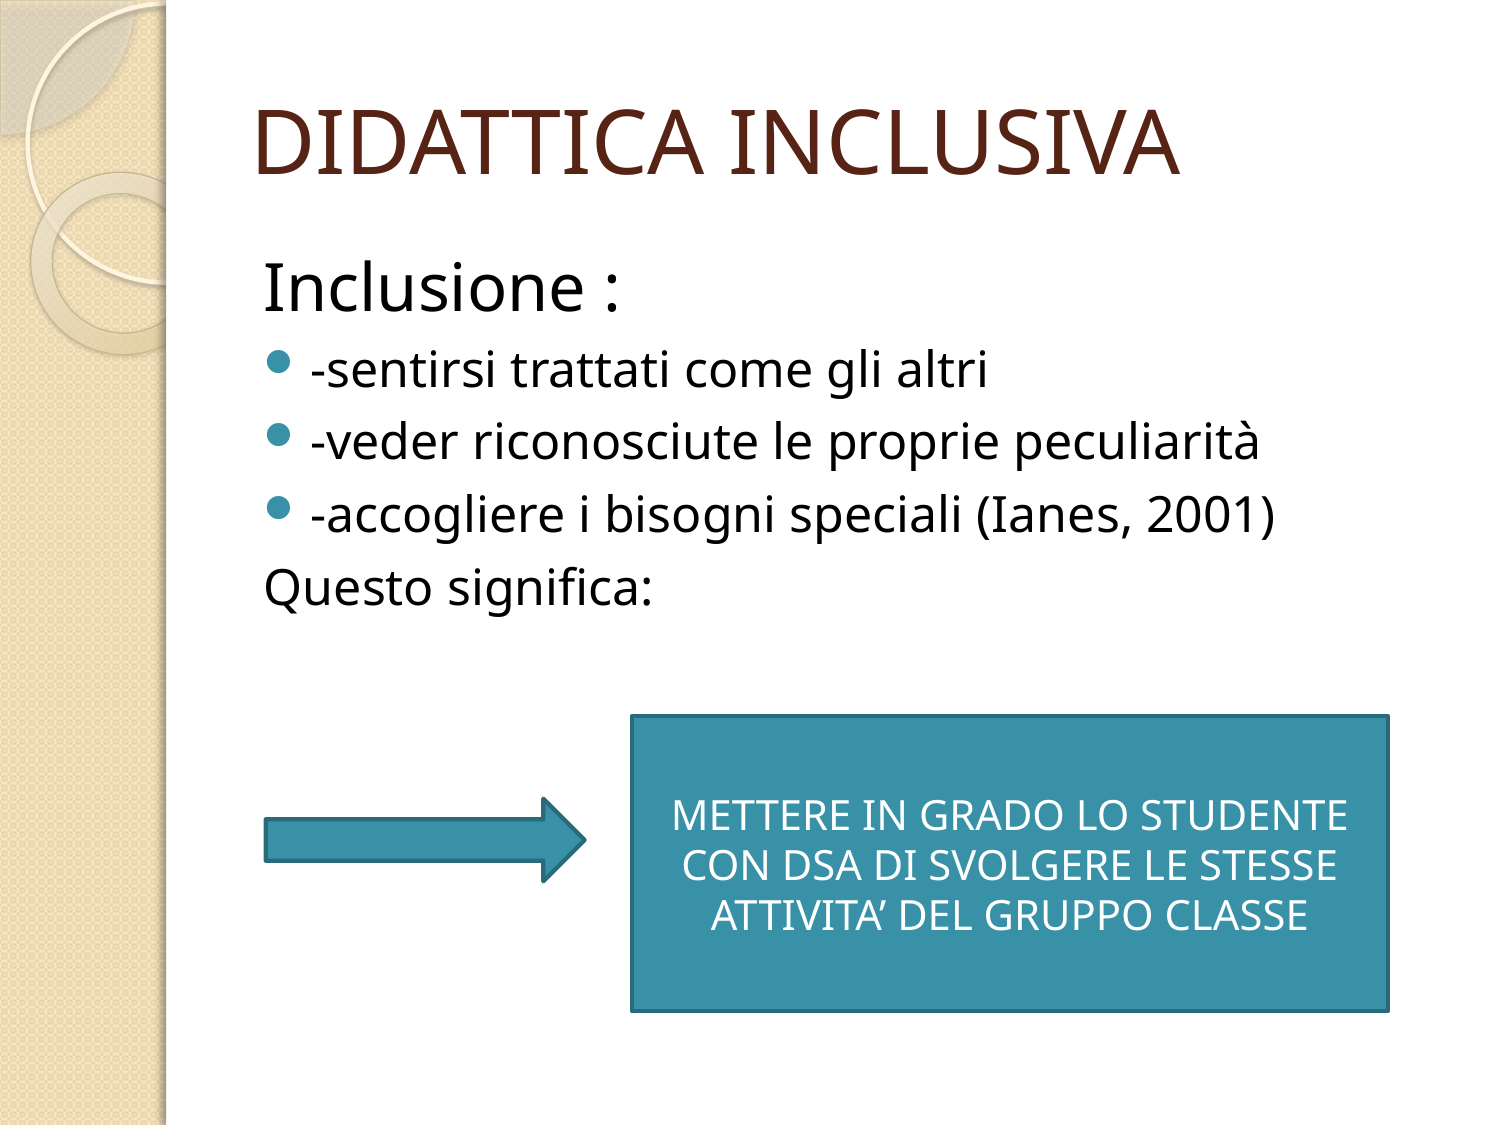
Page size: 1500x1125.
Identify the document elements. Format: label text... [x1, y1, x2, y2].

title DIDATTICA INCLUSIVA [235, 45, 1466, 233]
text_box [263, 796, 587, 884]
text_box METTERE IN GRADO LO STUDENTE CON DSA DI SVOLGERE LE STESSE ATTIVITA’ DEL GRUPPO CLASSE [630, 714, 1390, 1013]
list Inclusione : -sentirsi trattati come gli altri -veder riconosciute le proprie peculiarità -accogliere i bisogni speciali (Ianes, 2001) Questo significa: [235, 237, 1466, 1025]
